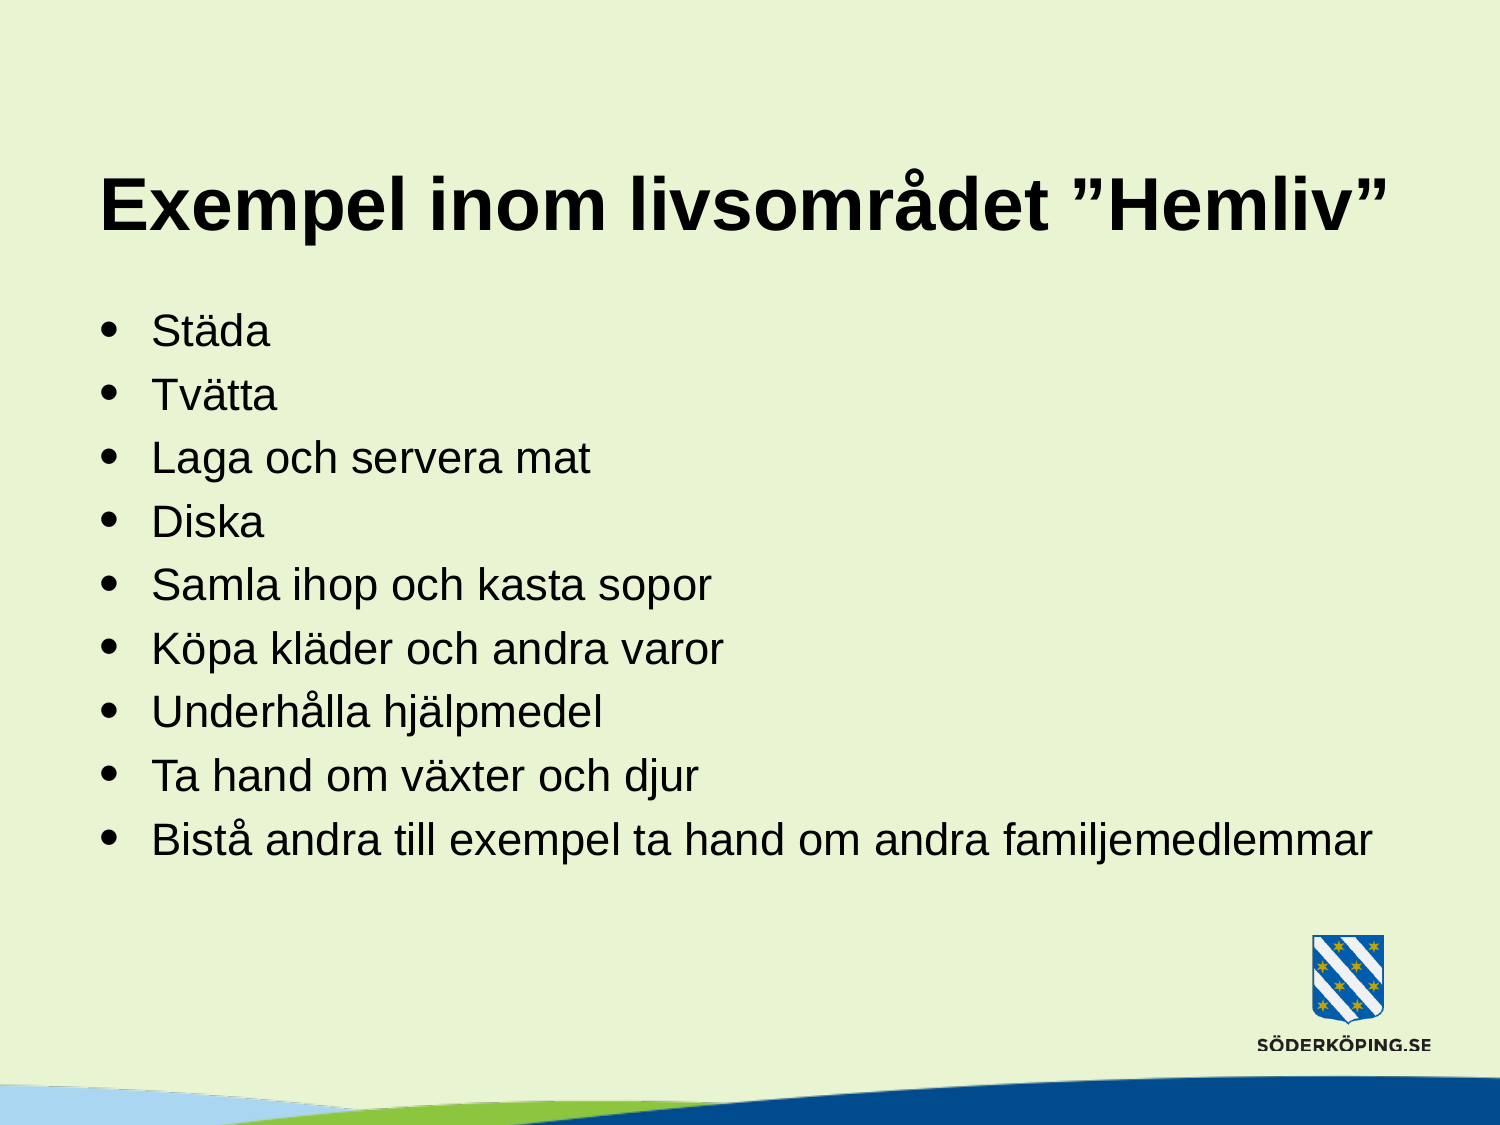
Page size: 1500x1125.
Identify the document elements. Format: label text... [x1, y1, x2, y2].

title Exempel inom livsområdet ”Hemliv” [85, 106, 1436, 293]
list Städa Tvätta Laga och servera mat Diska Samla ihop och kasta sopor Köpa kläder och andra varor Underhålla hjälpmedel Ta hand om växter och djur Bistå andra till exempel ta hand om andra familjemedlemmar [85, 293, 1436, 916]
